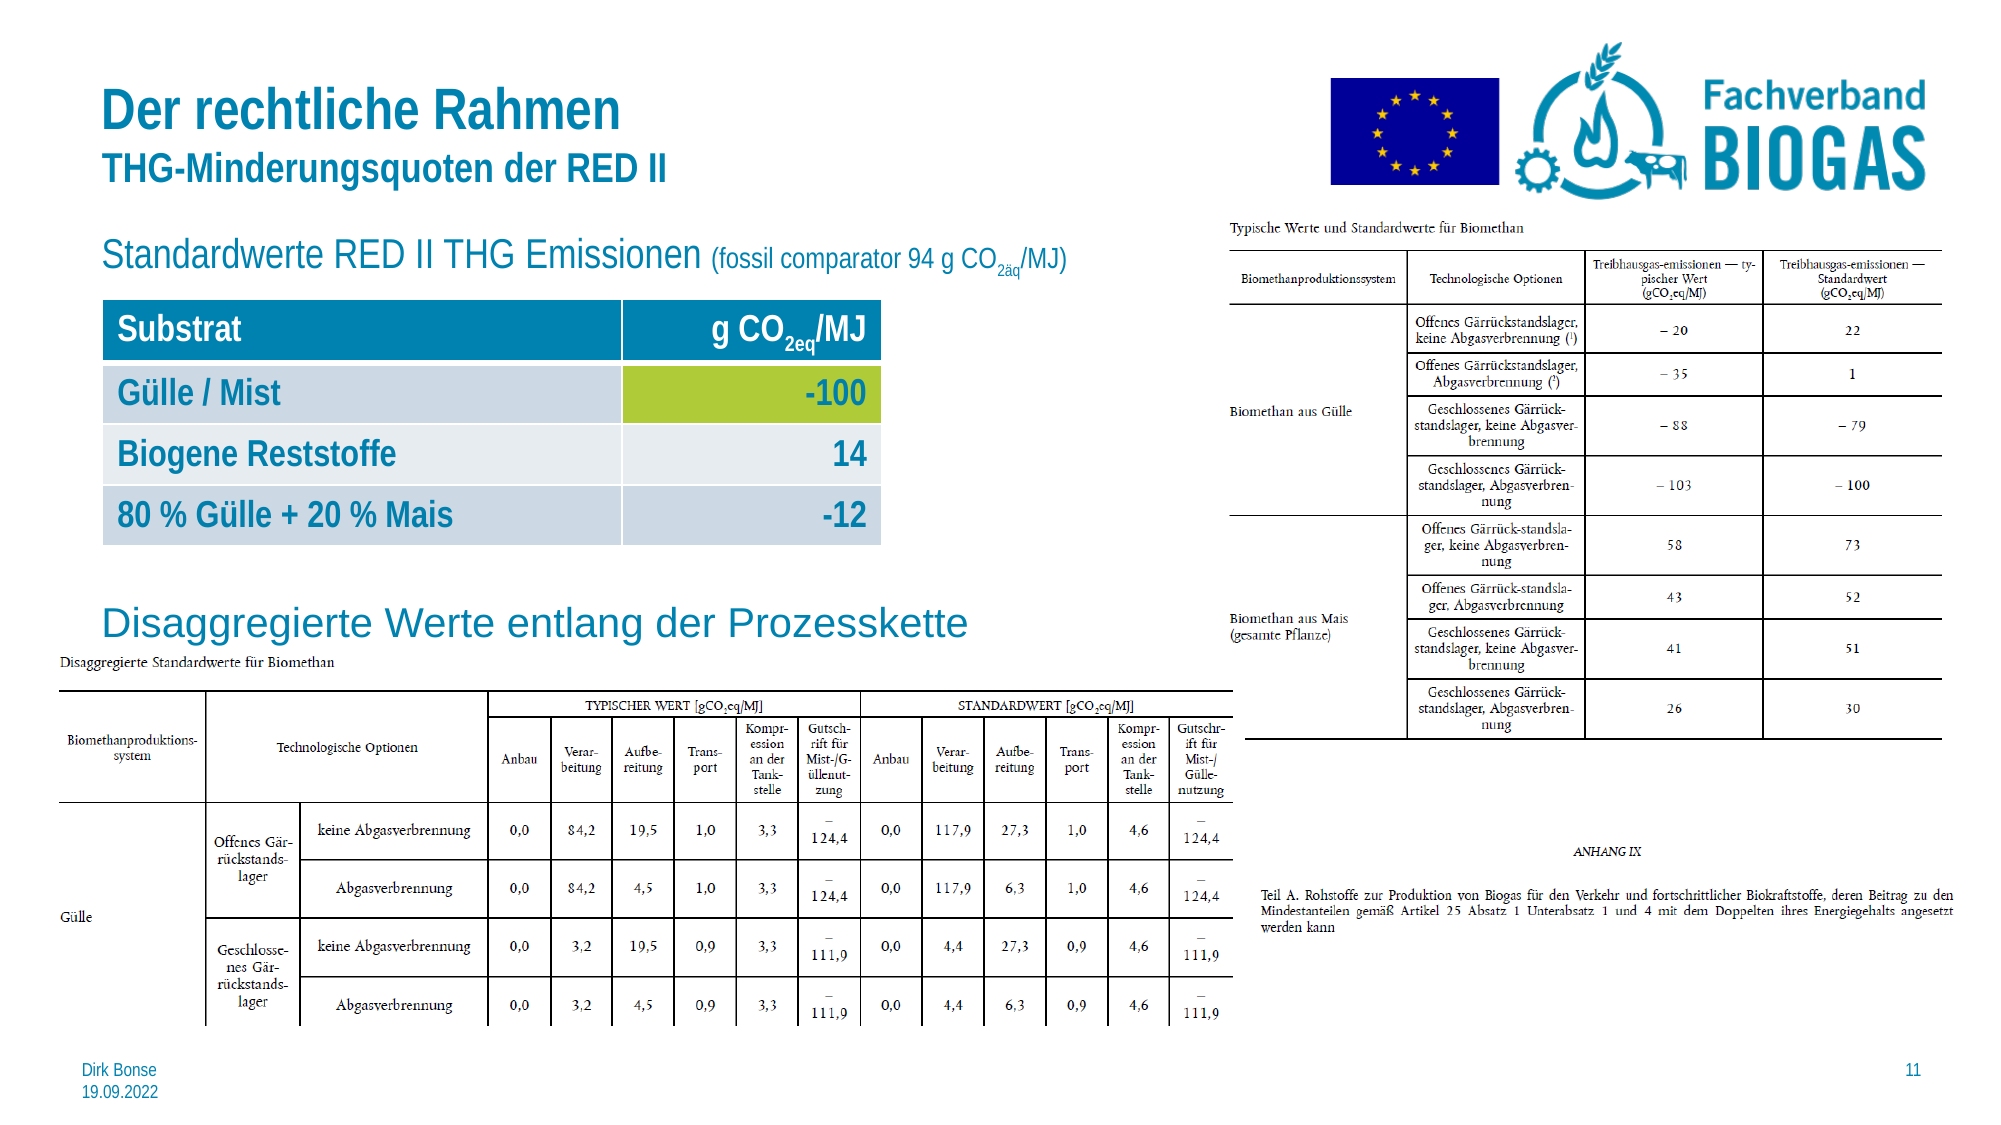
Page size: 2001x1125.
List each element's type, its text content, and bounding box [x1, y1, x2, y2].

text_box Disaggregierte Werte entlang der Prozesskette [86, 587, 1202, 634]
table_header Substrat [103, 300, 621, 360]
picture [1330, 77, 1501, 185]
table_cell -100 [623, 366, 881, 423]
list Standardwerte RED II THG Emissionen (fossil comparator 94 g CO2äq/MJ) [86, 219, 1202, 295]
picture [42, 209, 1991, 1027]
slide_number 11 [1519, 1049, 1937, 1125]
table_cell 14 [623, 425, 881, 484]
table_cell Biogene Reststoffe [103, 425, 621, 484]
table_cell Gülle / Mist [103, 366, 621, 423]
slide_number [66, 1049, 556, 1125]
table_cell 80 % Gülle + 20 % Mais [103, 486, 621, 545]
title Der rechtliche Rahmen THG-Minderungsquoten der RED II [86, 37, 1568, 219]
table_header g CO2eq/MJ [623, 300, 881, 360]
table_cell -12 [623, 486, 881, 545]
